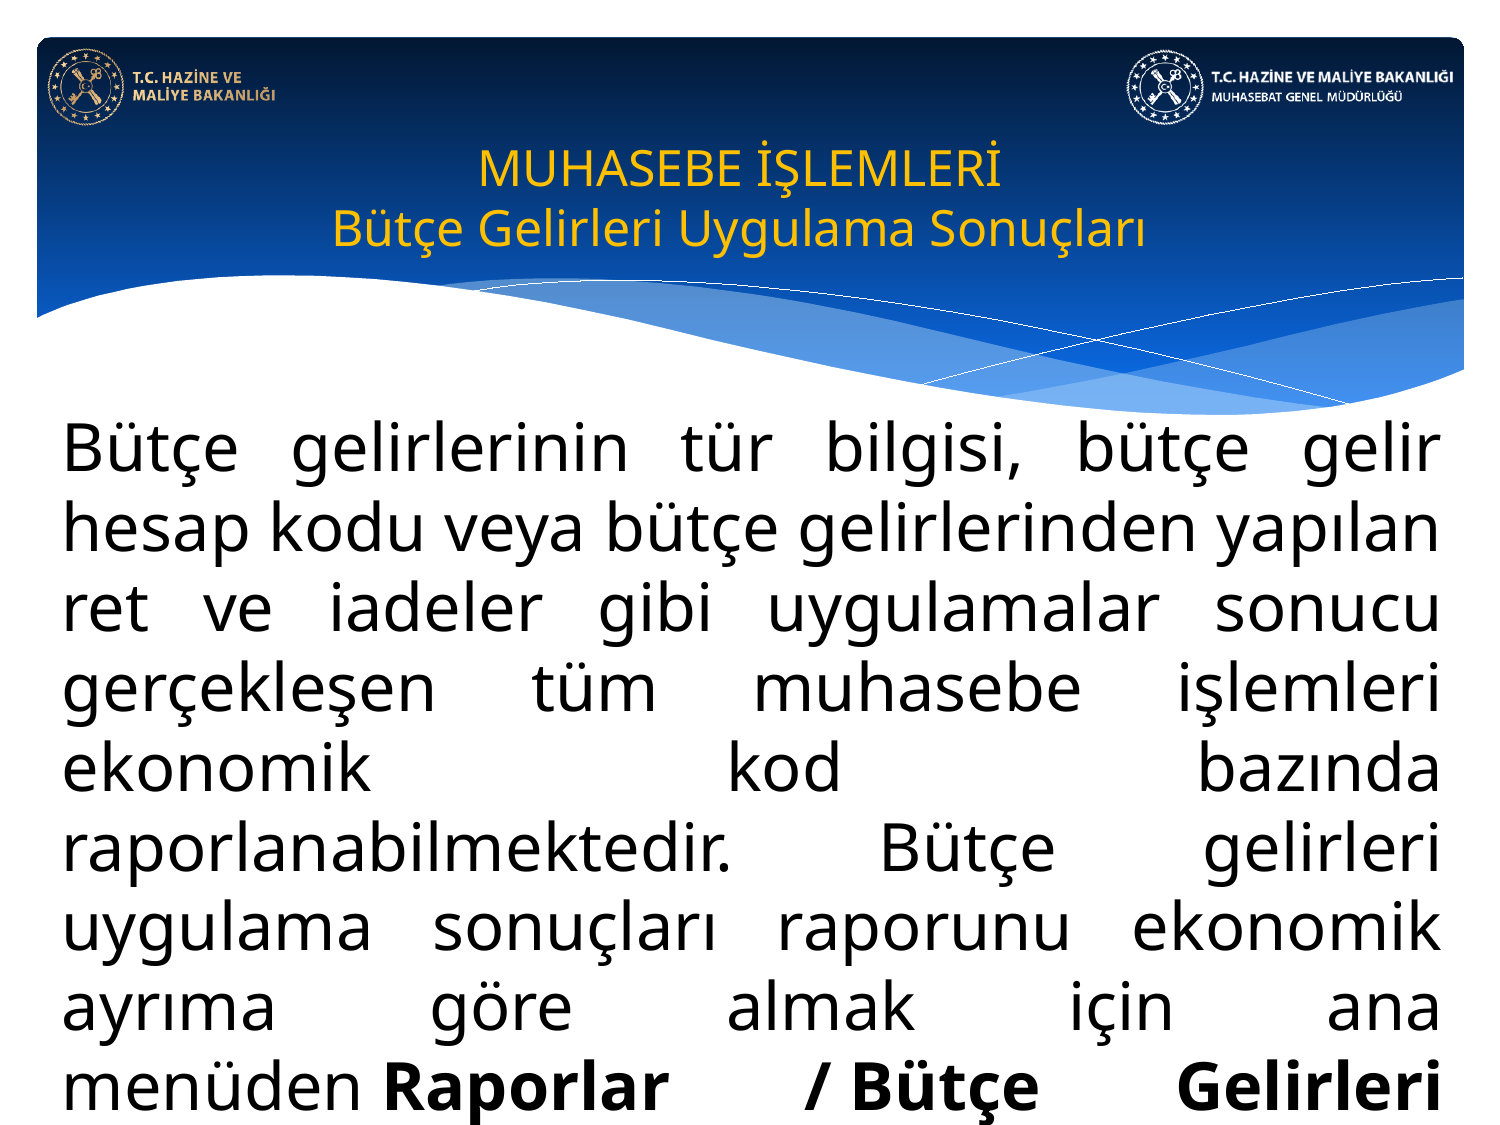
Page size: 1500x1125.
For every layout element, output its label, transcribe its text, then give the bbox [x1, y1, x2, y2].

text_box Bütçe gelirlerinin tür bilgisi, bütçe gelir hesap kodu veya bütçe gelirlerinden yapılan ret ve iadeler gibi uygulamalar sonucu gerçekleşen tüm muhasebe işlemleri ekonomik kod bazında raporlanabilmektedir. Bütçe gelirleri uygulama sonuçları raporunu ekonomik ayrıma göre almak için ana menüden Raporlar / Bütçe Gelirleri Uygulama Sonuçları seçilir ve Bütçe Gelirleri Uygulama Sonuçları Raporu Ekranı görüntülenir. [46, 397, 1459, 1125]
picture [1124, 46, 1460, 128]
title MUHASEBE İŞLEMLERİ Bütçe Gelirleri Uygulama Sonuçları [64, 101, 1415, 291]
picture [46, 46, 275, 127]
